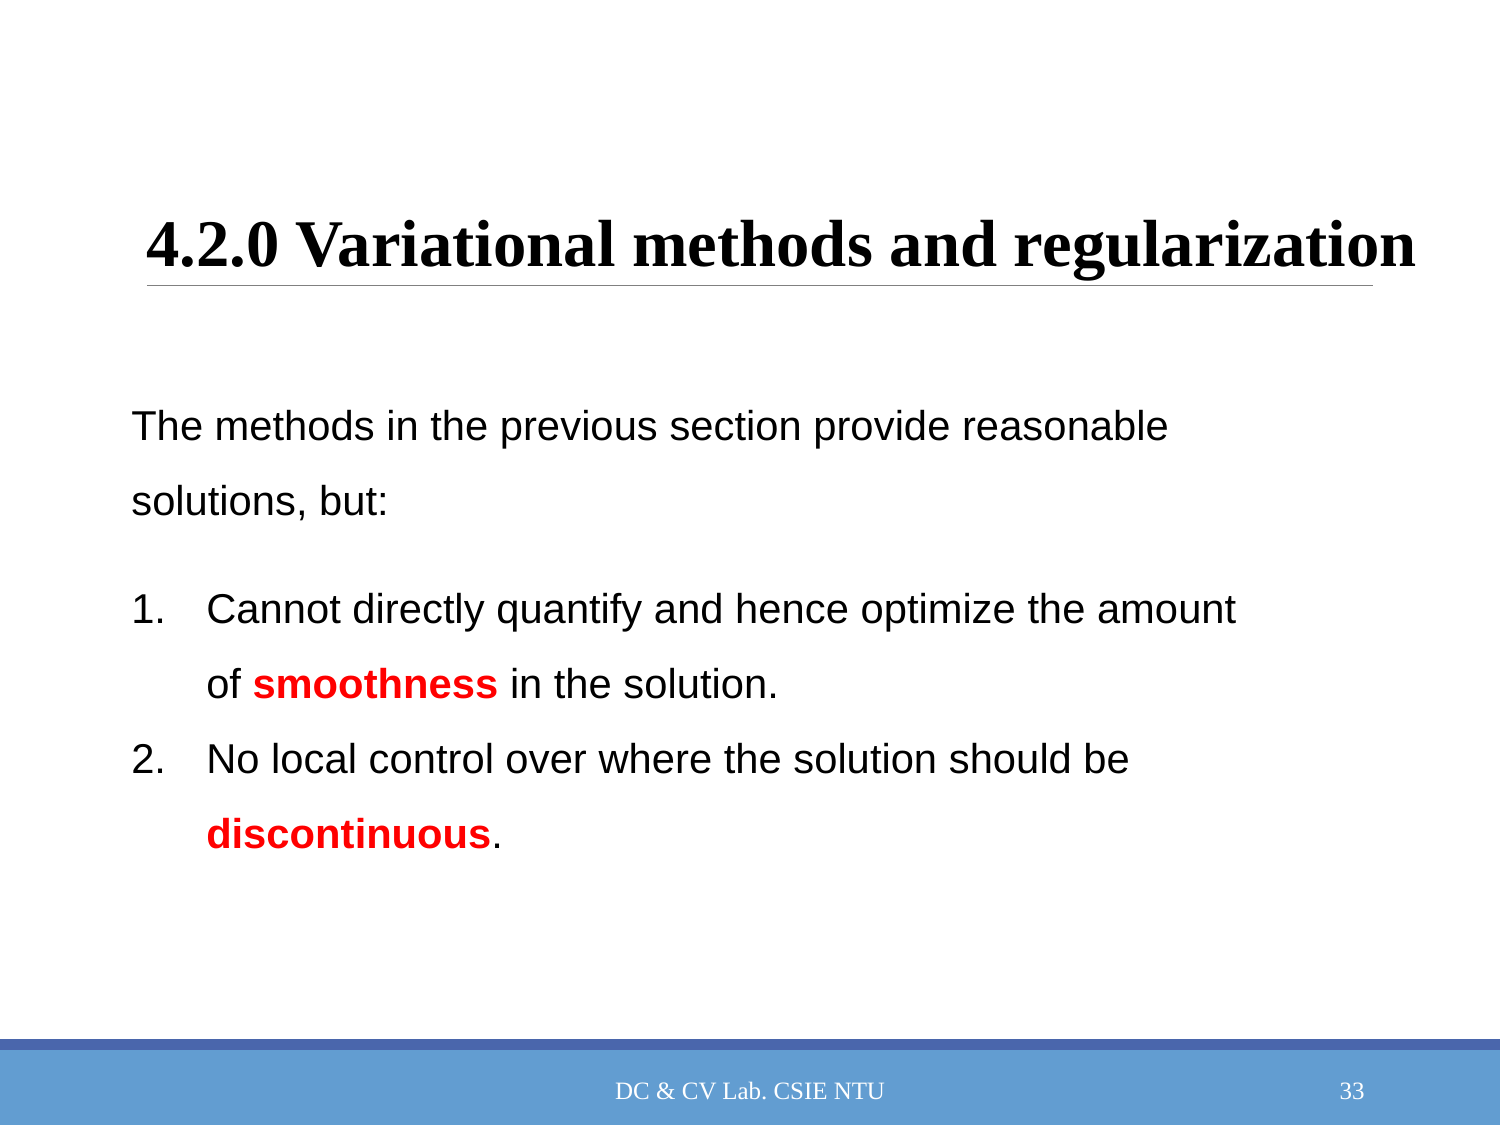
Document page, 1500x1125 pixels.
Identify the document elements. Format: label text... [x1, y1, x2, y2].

footer DC & CV Lab. CSIE NTU [453, 1059, 1047, 1120]
text_box The methods in the previous section provide reasonable solutions, but: [116, 366, 1273, 532]
text_box Cannot directly quantify and hence optimize the amount of smoothness in the solution. No local control over where the solution should be discontinuous. [116, 549, 1273, 865]
slide_number 33 [1218, 1059, 1380, 1120]
title 4.2.0 Variational methods and regularization [135, 47, 1483, 285]
